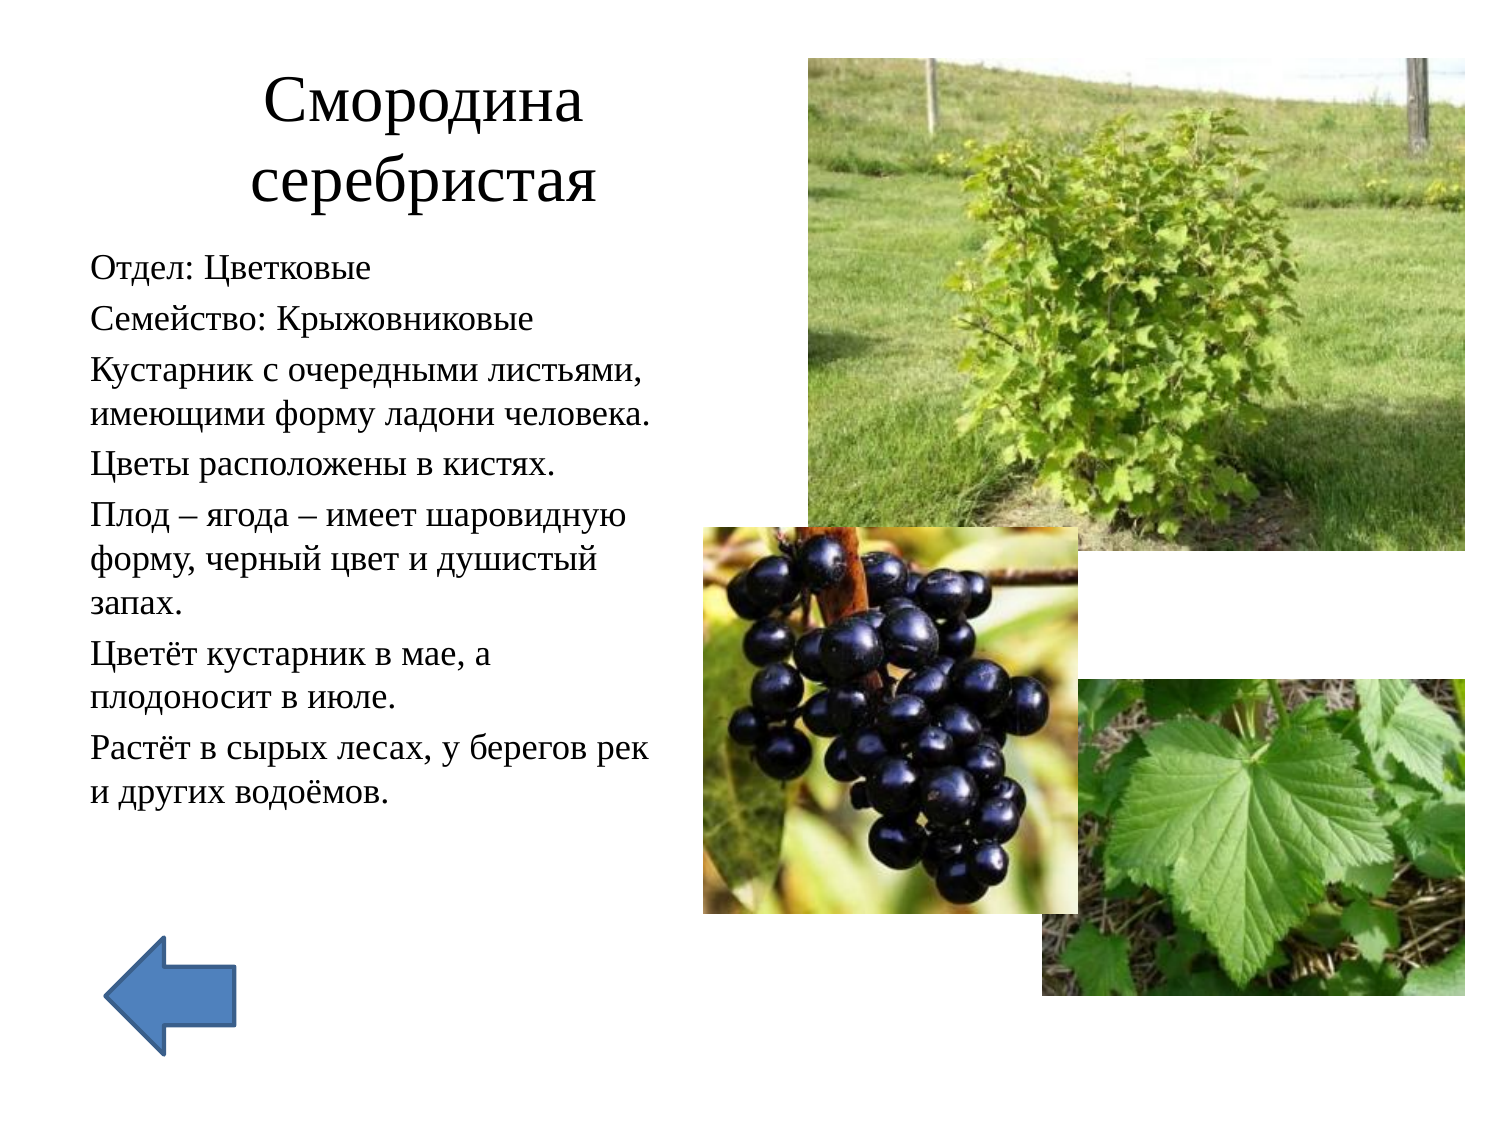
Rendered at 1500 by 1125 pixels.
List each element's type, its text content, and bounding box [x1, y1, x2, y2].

picture [702, 527, 1465, 997]
list Отдел: Цветковые Семейство: Крыжовниковые Кустарник с очередными листьями, имеющими форму ладони человека. Цветы расположены в кистях. Плод – ягода – имеет шаровидную форму, черный цвет и душистый запах. Цветёт кустарник в мае, а плодоносит в июле. Растёт в сырых лесах, у берегов рек и других водоёмов. [75, 235, 680, 1005]
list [808, 58, 1466, 552]
text_box [103, 935, 237, 1057]
title Смородина серебристая [75, 44, 774, 223]
